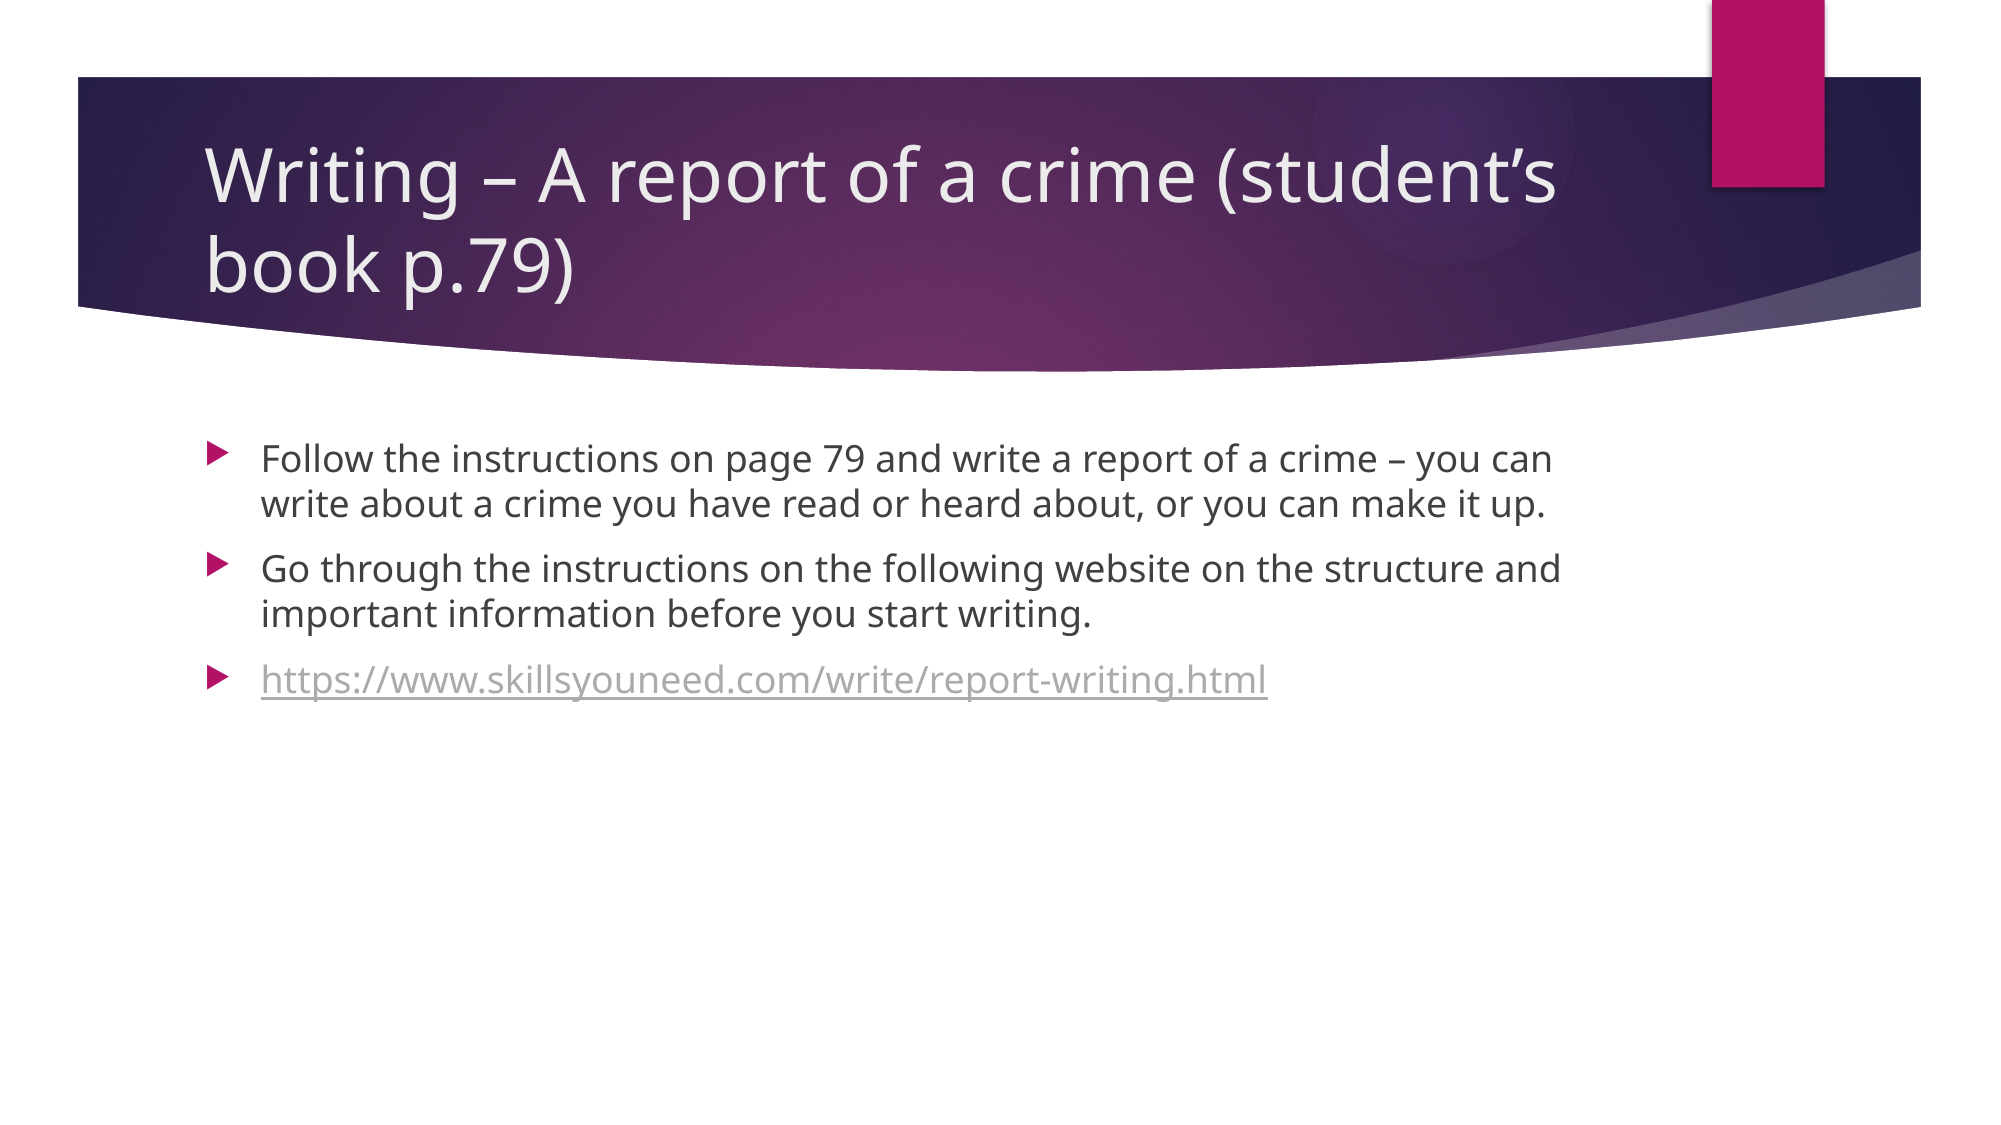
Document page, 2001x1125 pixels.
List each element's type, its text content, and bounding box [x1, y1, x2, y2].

title Writing – A report of a crime (student’s book p.79) [189, 159, 1627, 276]
list Follow the instructions on page 79 and write a report of a crime – you can write about a crime you have read or heard about, or you can make it up. Go through the instructions on the following website on the structure and important information before you start writing. https://www.skillsyouneed.com/write/report-writing.html [189, 427, 1638, 988]
